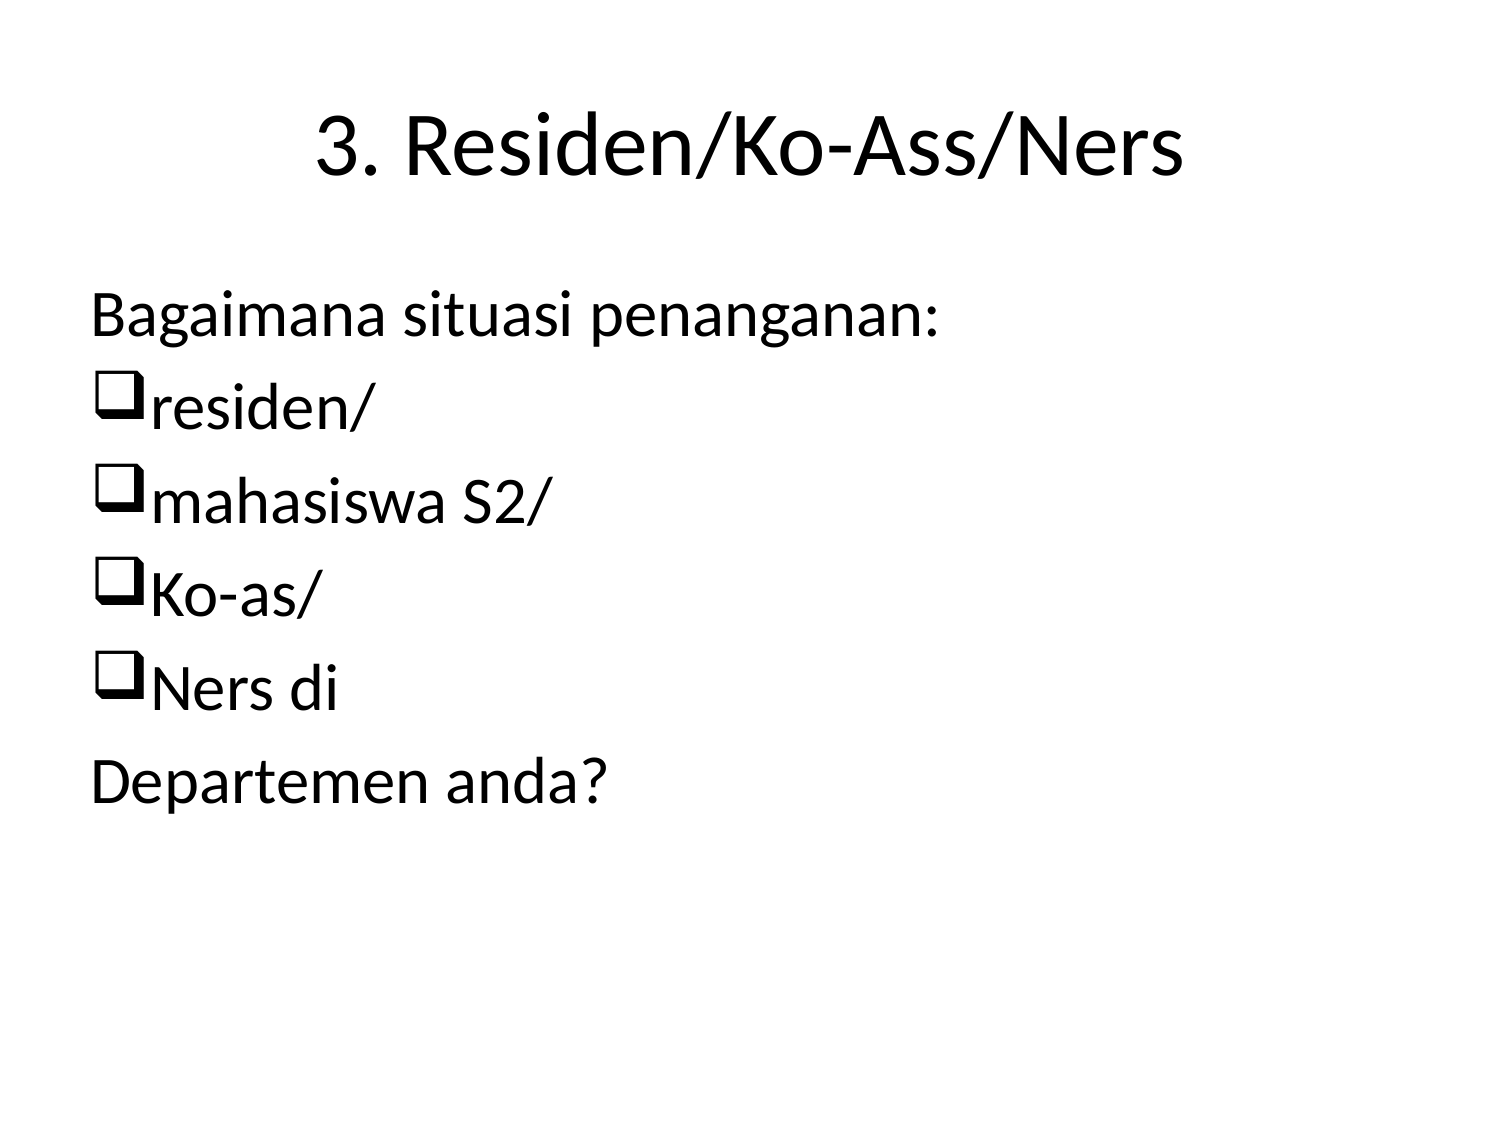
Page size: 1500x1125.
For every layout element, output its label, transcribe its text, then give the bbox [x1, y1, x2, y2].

title 3. Residen/Ko-Ass/Ners [75, 45, 1425, 233]
list Bagaimana situasi penanganan: residen/ mahasiswa S2/ Ko-as/ Ners di Departemen anda? [75, 262, 1425, 1005]
